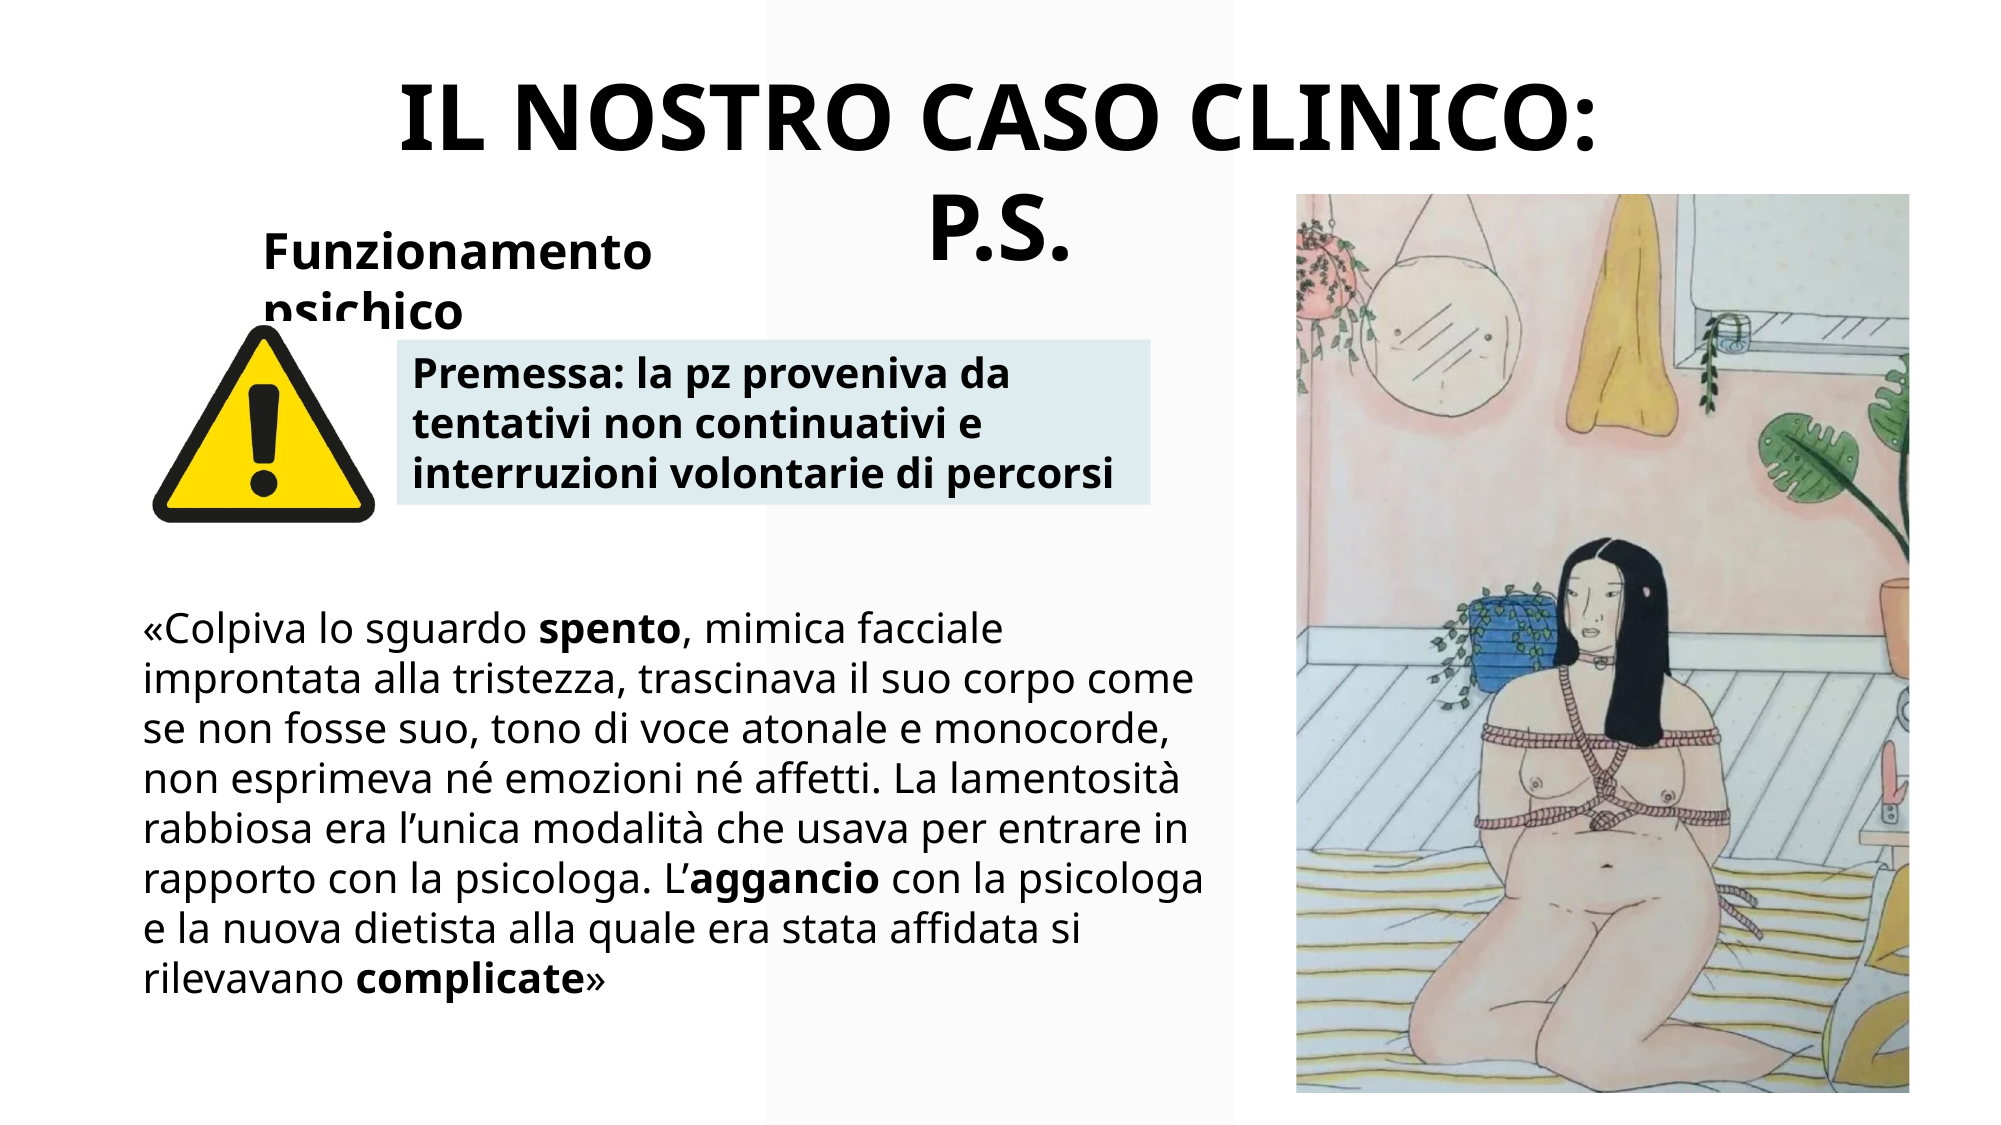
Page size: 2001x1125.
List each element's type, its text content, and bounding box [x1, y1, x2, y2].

picture [1295, 194, 1910, 1094]
text_box Funzionamento psichico [247, 211, 821, 347]
text_box «Colpiva lo sguardo spento, mimica facciale improntata alla tristezza, trascinava il suo corpo come se non fosse suo, tono di voce atonale e monocorde, non esprimeva né emozioni né affetti. La lamentosità rabbiosa era l’unica modalità che usava per entrare in rapporto con la psicologa. L’aggancio con la psicologa e la nuova dietista alla quale era stata affidata si rilevavano complicate» [128, 594, 1226, 1010]
picture [149, 321, 381, 574]
text_box IL NOSTRO CASO CLINICO: P.S. [302, 51, 1698, 287]
text_box Premessa: la pz proveniva da tentativi non continuativi e interruzioni volontarie di percorsi [397, 339, 1151, 505]
